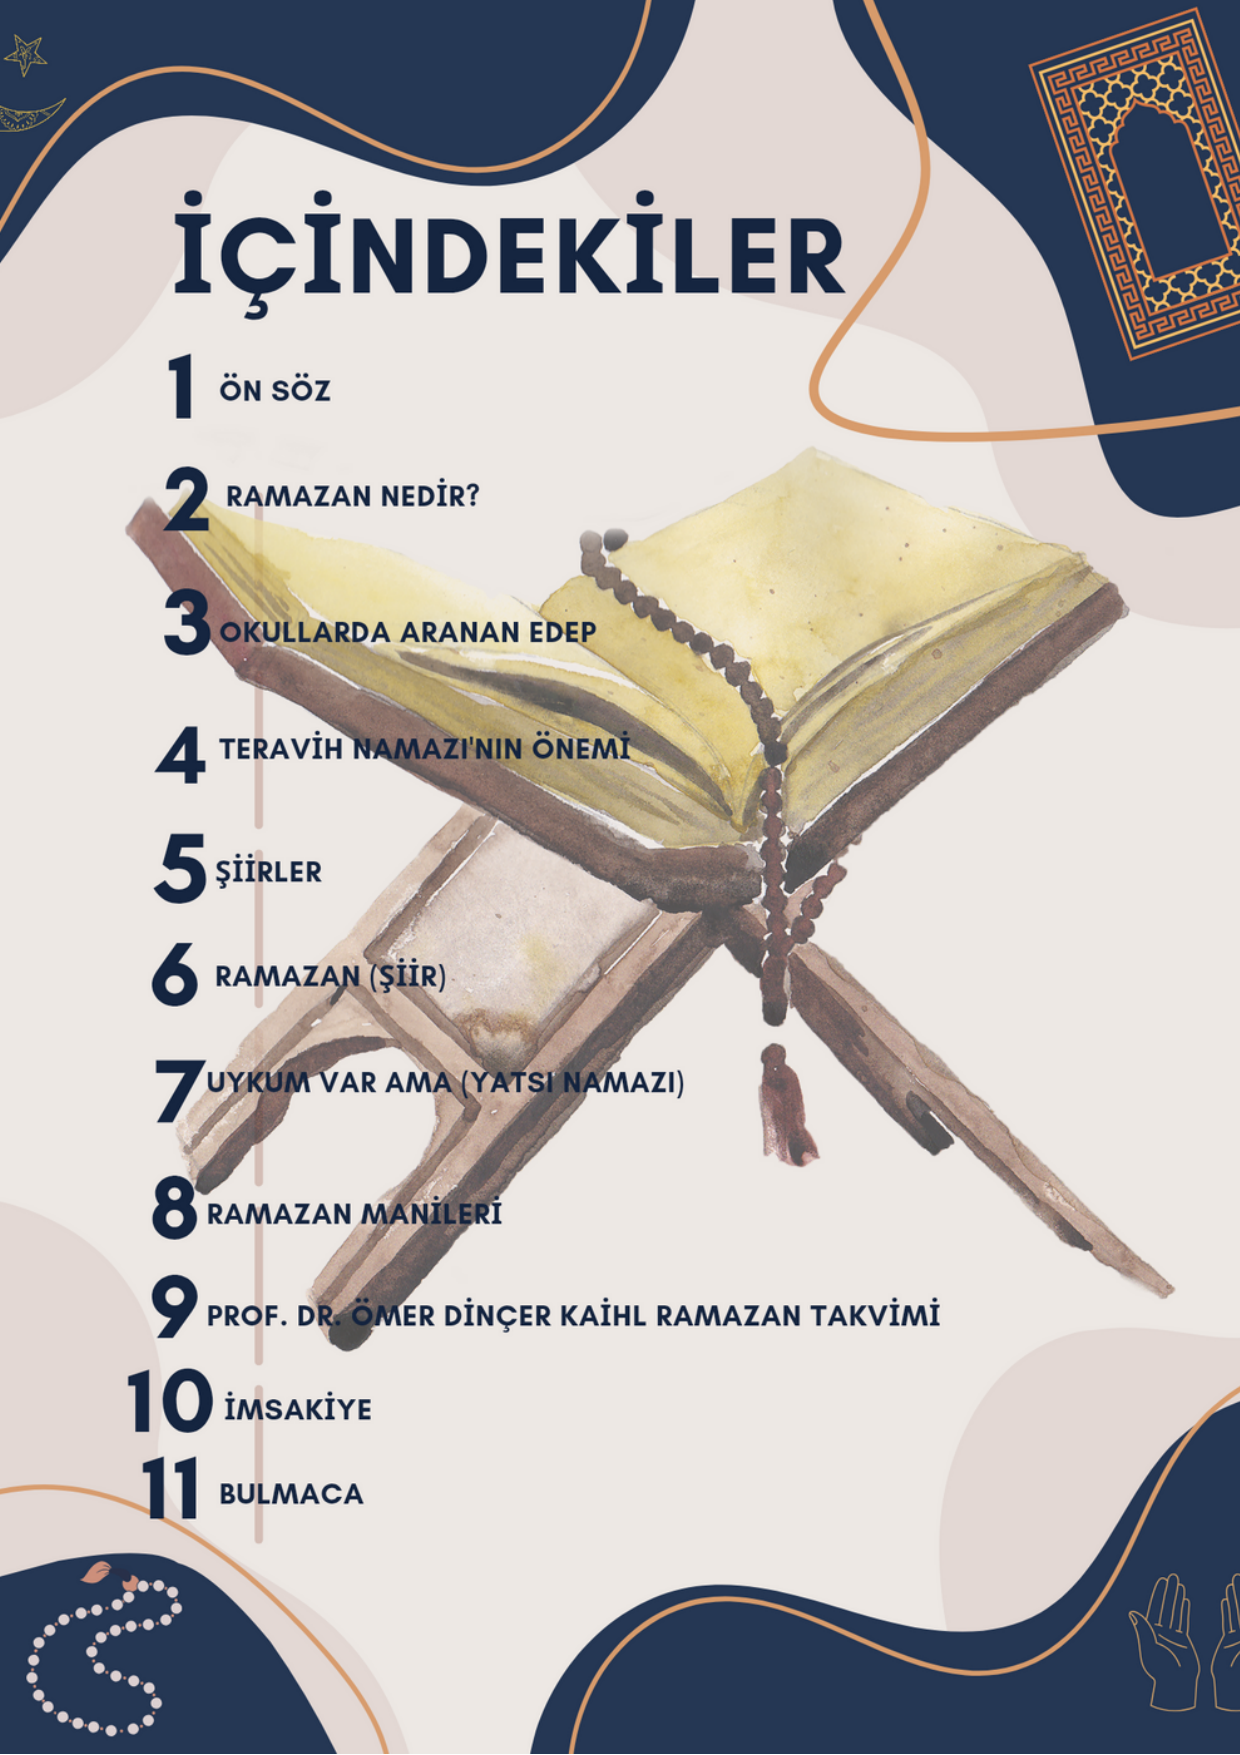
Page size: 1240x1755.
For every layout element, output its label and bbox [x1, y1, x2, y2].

text_box [0, 0, 1240, 1754]
